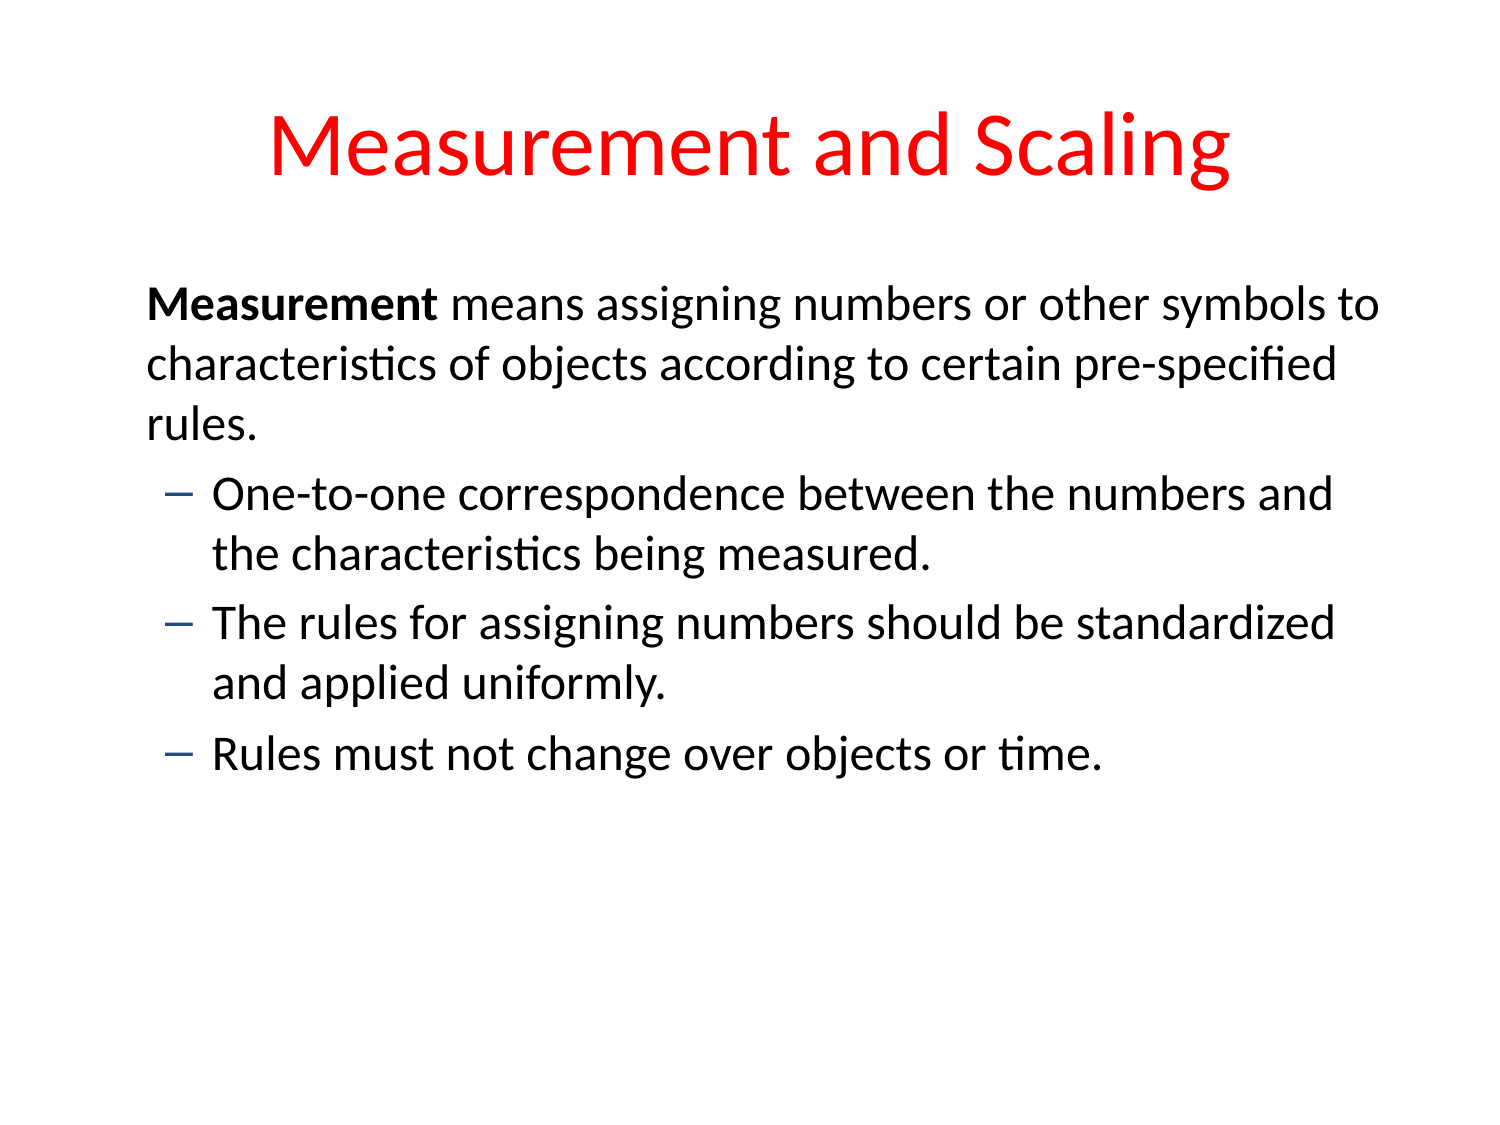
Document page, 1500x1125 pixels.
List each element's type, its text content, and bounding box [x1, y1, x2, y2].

title Measurement and Scaling [75, 45, 1425, 233]
list Measurement means assigning numbers or other symbols to characteristics of objects according to certain pre-specified rules. One-to-one correspondence between the numbers and the characteristics being measured. The rules for assigning numbers should be standardized and applied uniformly. Rules must not change over objects or time. [75, 262, 1425, 1005]
